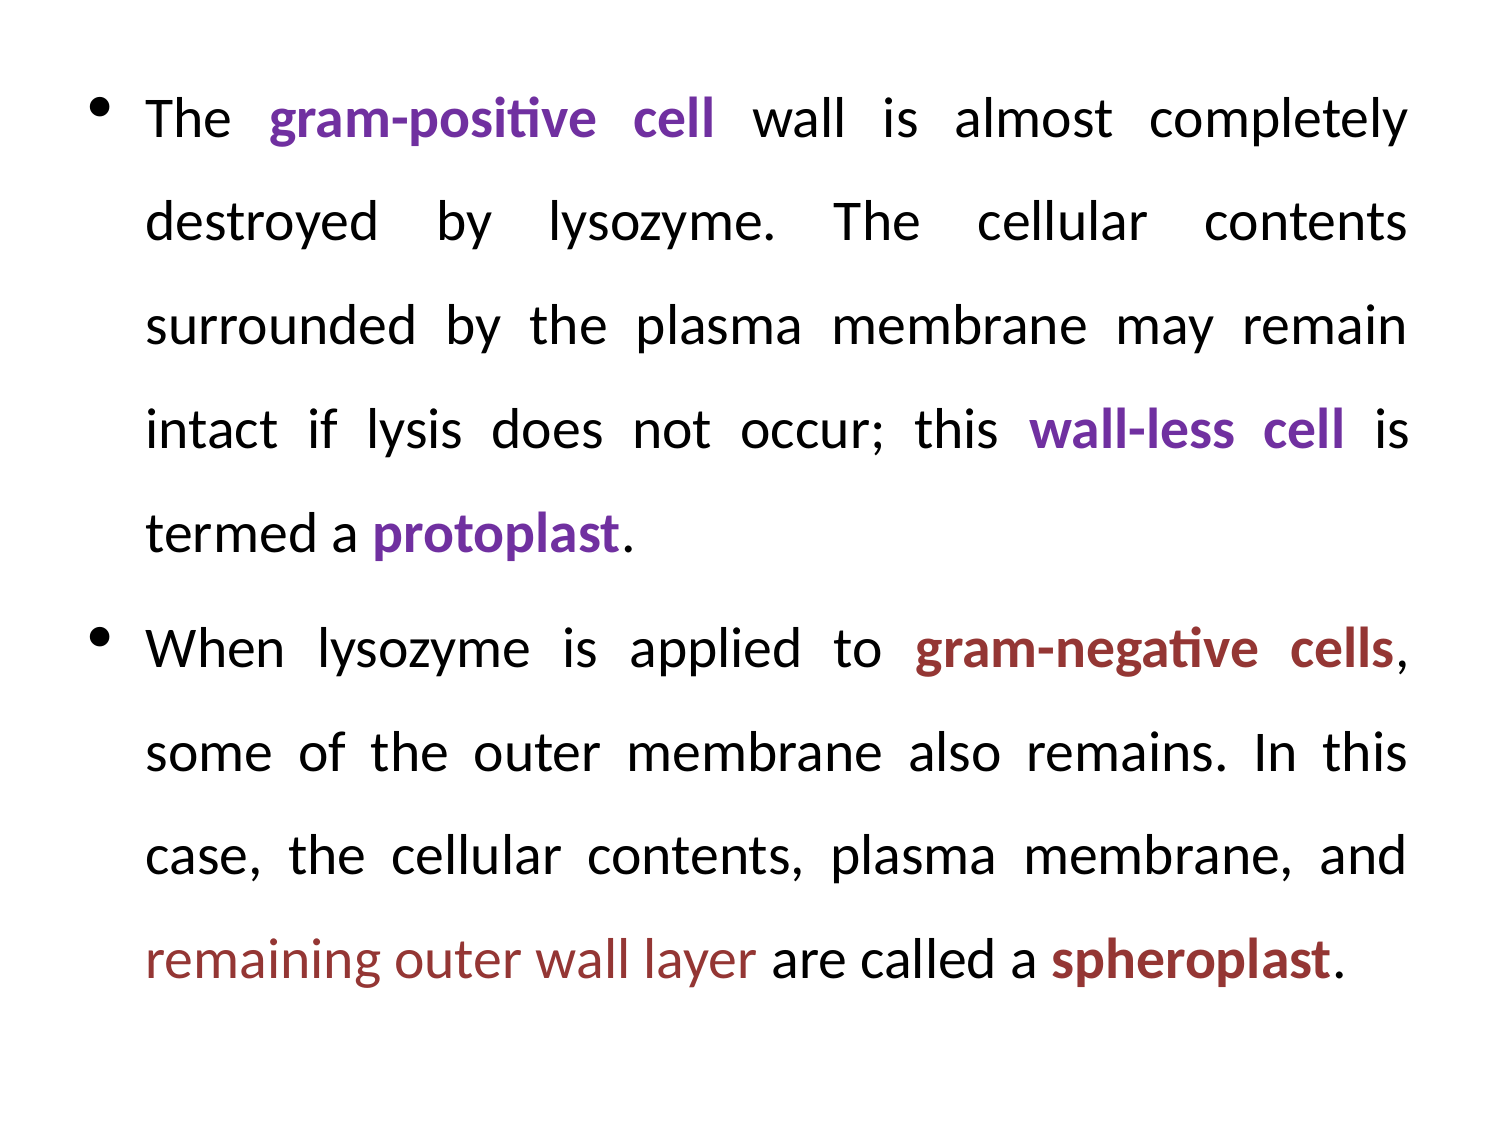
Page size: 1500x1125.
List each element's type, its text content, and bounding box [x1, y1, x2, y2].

list The gram-positive cell wall is almost completely destroyed by lysozyme. The cellular contents surrounded by the plasma membrane may remain intact if lysis does not occur; this wall-less cell is termed a protoplast. When lysozyme is applied to gram-negative cells, some of the outer membrane also remains. In this case, the cellular contents, plasma membrane, and remaining outer wall layer are called a spheroplast. [75, 37, 1425, 1005]
